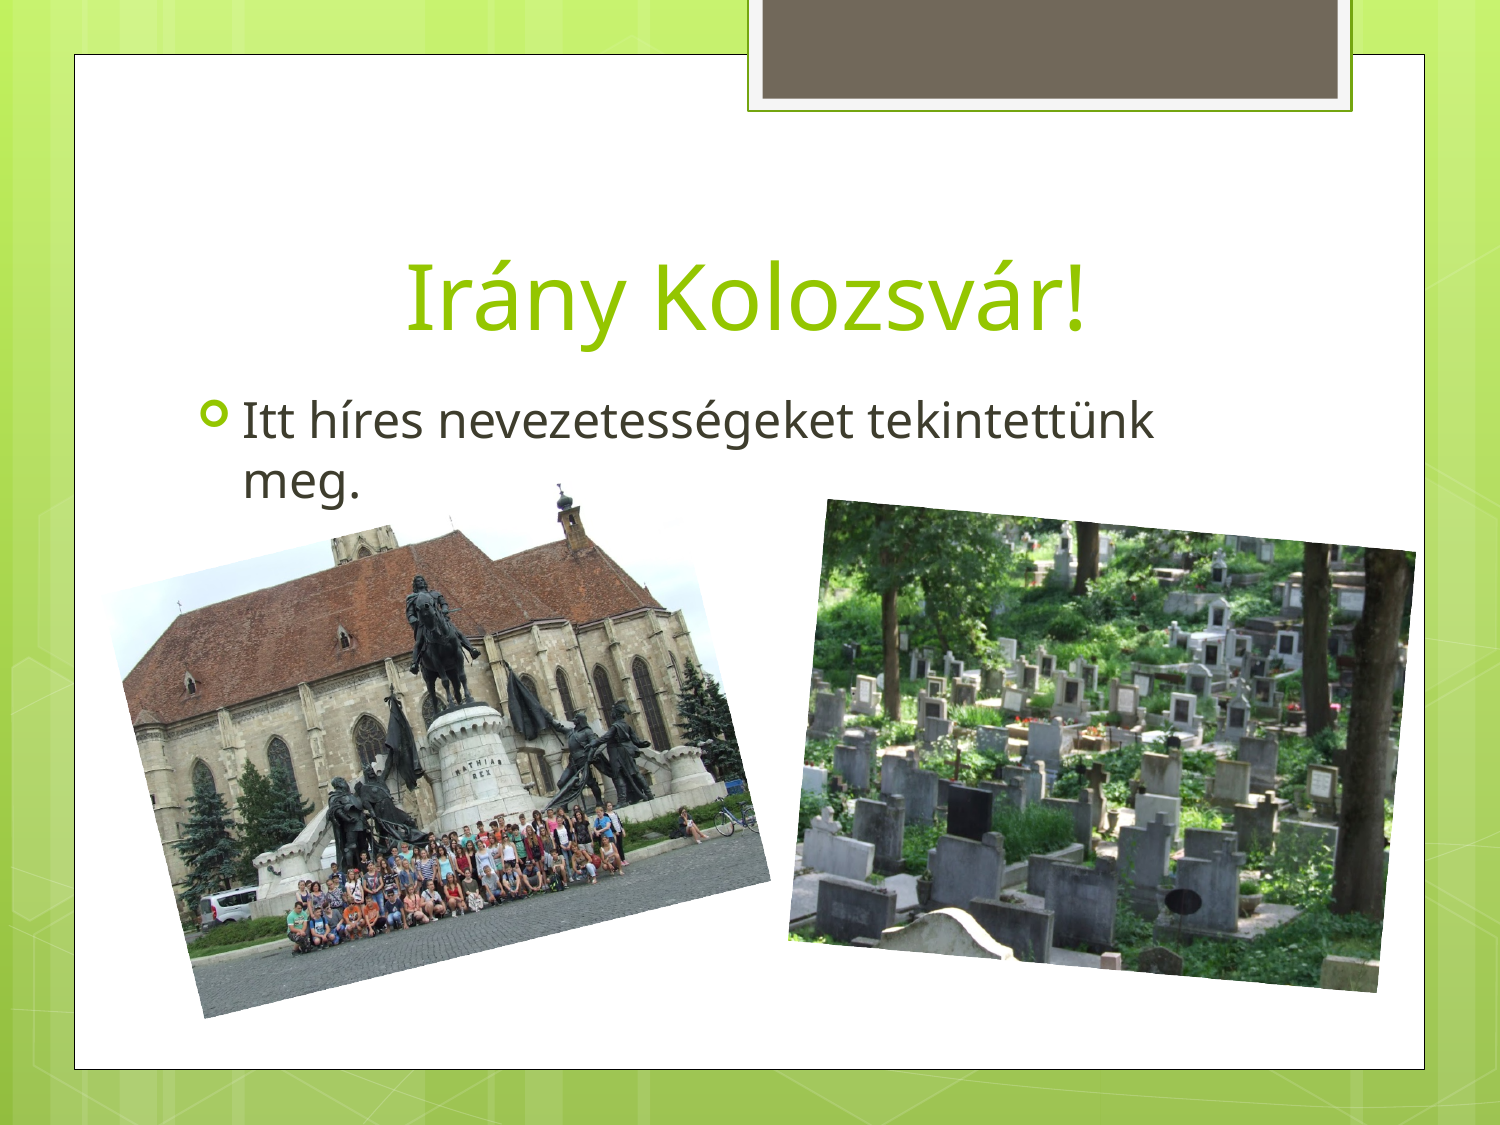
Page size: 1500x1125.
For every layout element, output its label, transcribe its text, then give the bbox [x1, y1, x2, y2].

picture [788, 499, 1416, 993]
list Itt híres nevezetességeket tekintettünk meg. [171, 381, 1283, 957]
picture [102, 458, 770, 1018]
title Irány Kolozsvár! [171, 168, 1324, 357]
